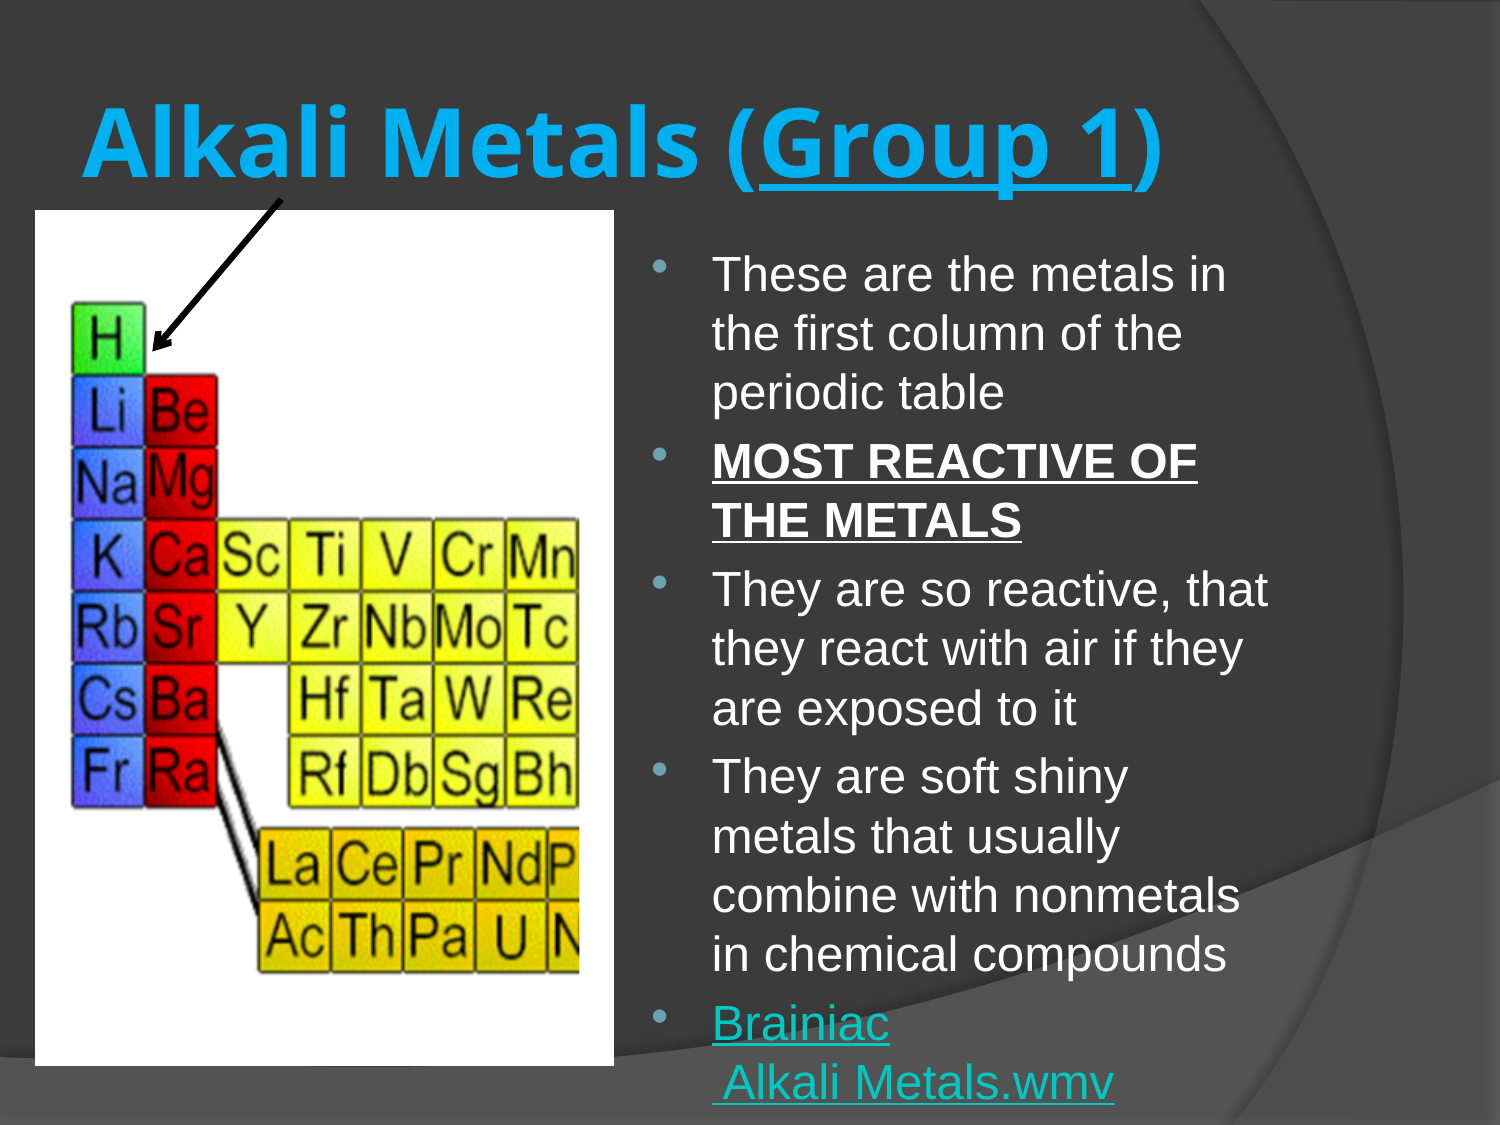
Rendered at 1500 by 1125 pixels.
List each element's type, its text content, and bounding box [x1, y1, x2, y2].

picture [34, 210, 614, 1066]
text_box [140, 210, 294, 341]
list These are the metals in the first column of the periodic table MOST REACTIVE OF THE METALS They are so reactive, that they react with air if they are exposed to it They are soft shiny metals that usually combine with nonmetals in chemical compounds Brainiac Alkali Metals.wmv [632, 234, 1300, 1125]
title Alkali Metals (Group 1) [75, 45, 1300, 233]
